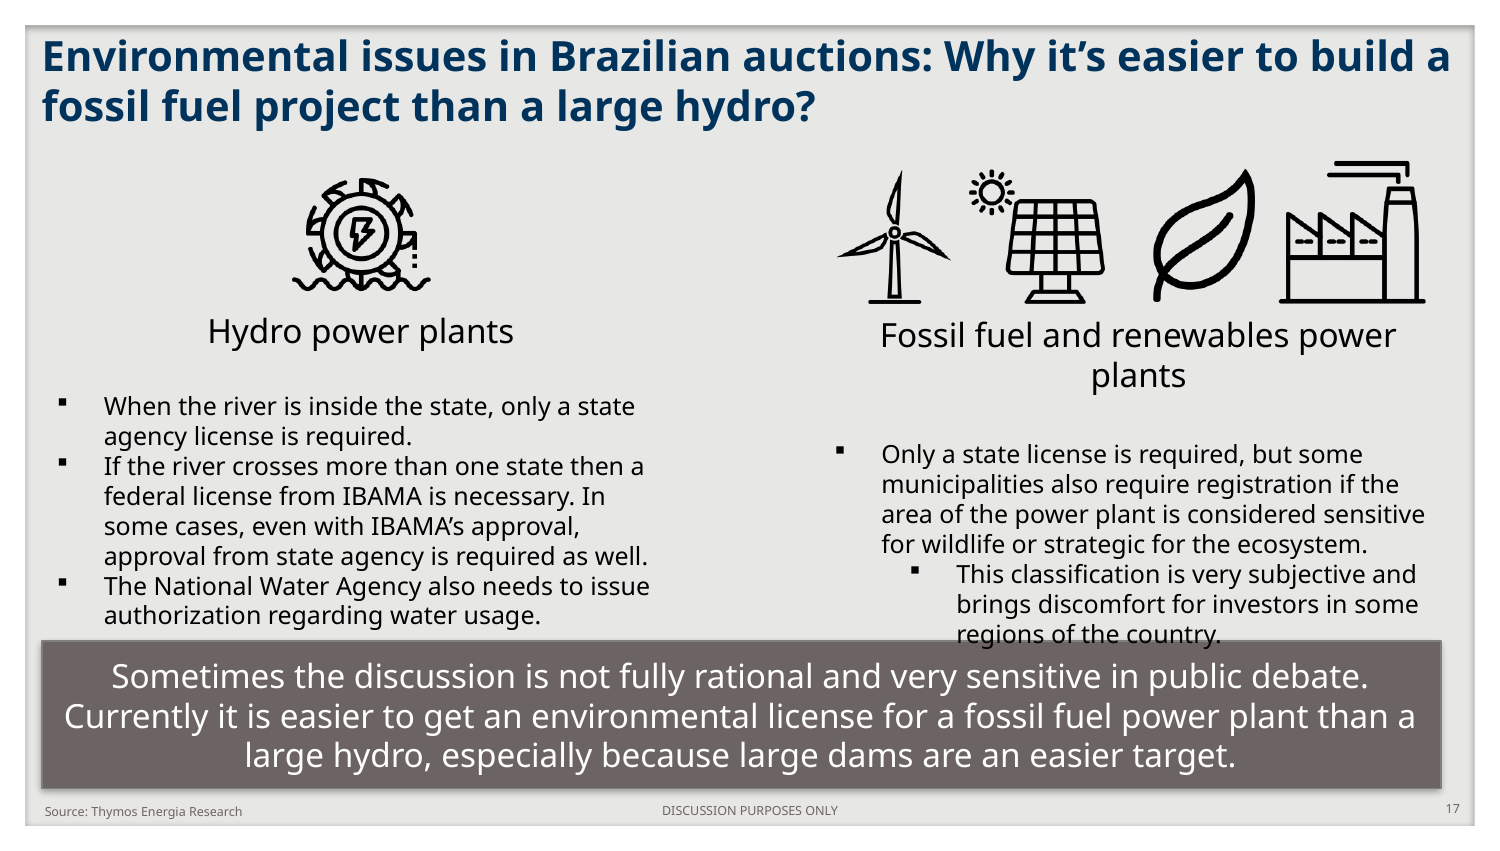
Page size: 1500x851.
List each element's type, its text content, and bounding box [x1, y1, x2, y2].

text_box DISCUSSION PURPOSES ONLY [512, 797, 988, 825]
text_box 17 [1125, 793, 1475, 826]
picture [287, 158, 436, 307]
title Environmental issues in Brazilian auctions: Why it’s easier to build a fossil fuel project than a large hydro? [26, 21, 1489, 138]
text_box Hydro power plants When the river is inside the state, only a state agency license is required. If the river crosses more than one state then a federal license from IBAMA is necessary. In some cases, even with IBAMA’s approval, approval from state agency is required as well. The National Water Agency also needs to issue authorization regarding water usage. [42, 303, 681, 638]
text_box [819, 157, 1427, 311]
text_box Source: Thymos Energia Research [29, 796, 505, 827]
text_box Sometimes the discussion is not fully rational and very sensitive in public debate. Currently it is easier to get an environmental license for a fossil fuel power plant than a large hydro, especially because large dams are an easier target. [41, 640, 1442, 789]
text_box Fossil fuel and renewables power plants Only a state license is required, but some municipalities also require registration if the area of the power plant is considered sensitive for wildlife or strategic for the ecosystem. This classification is very subjective and brings discomfort for investors in some regions of the country. [819, 306, 1458, 656]
